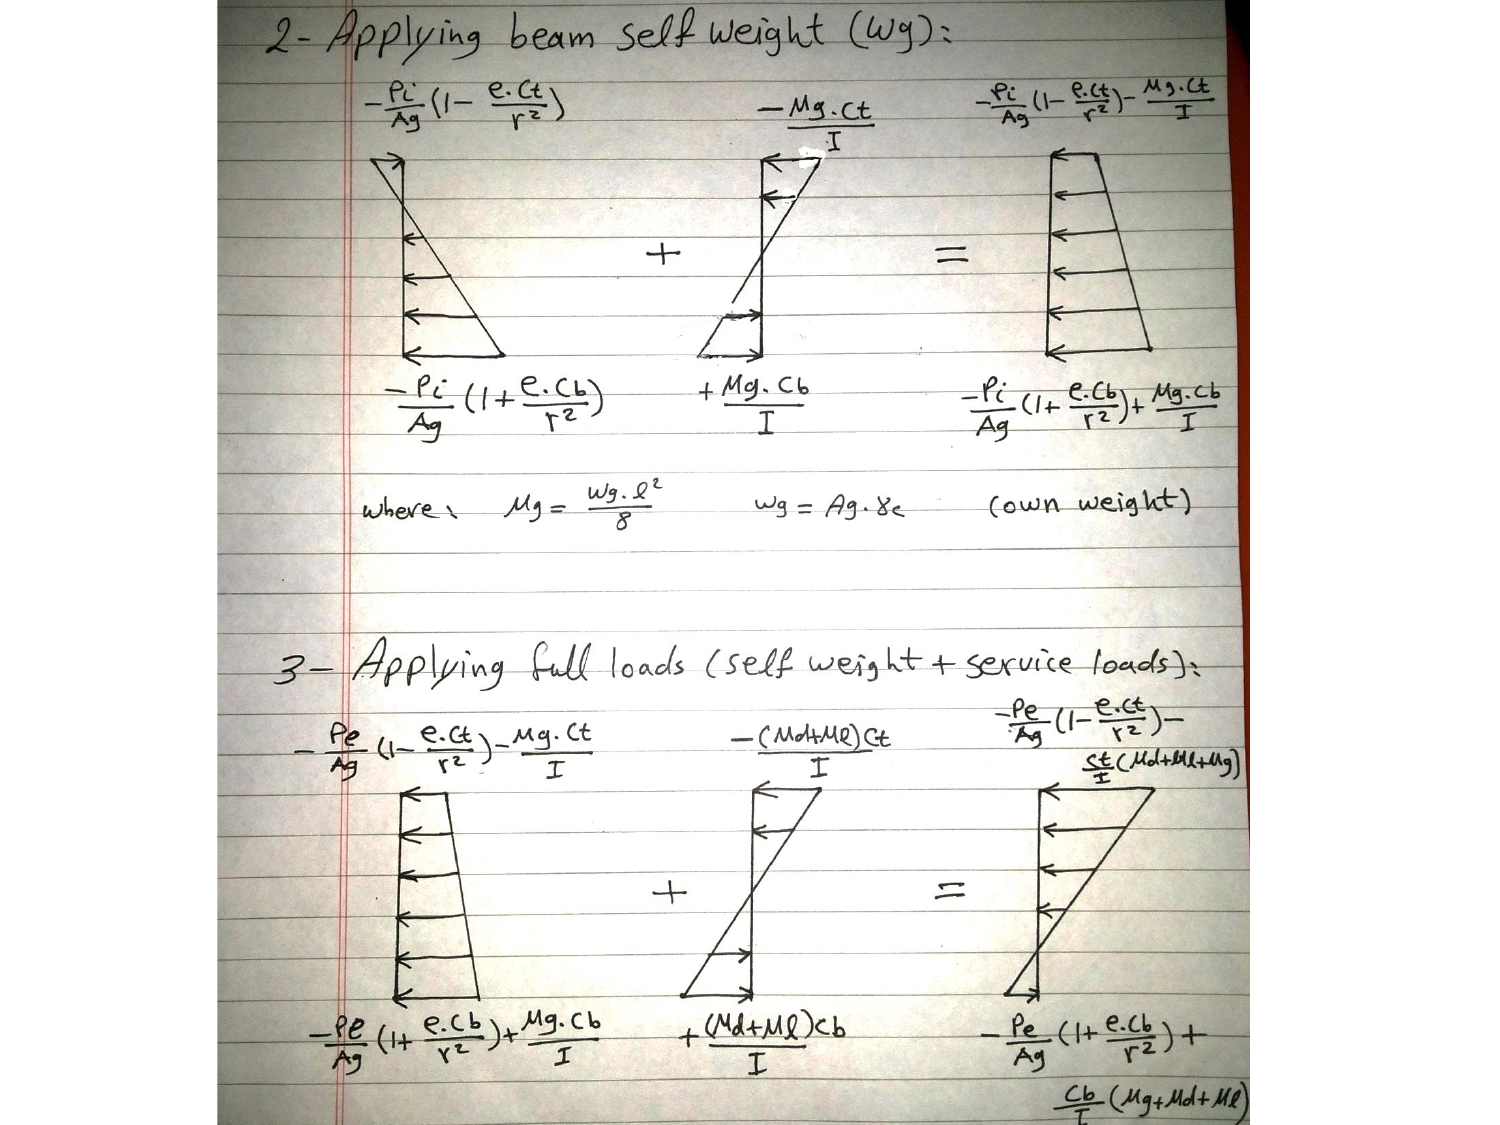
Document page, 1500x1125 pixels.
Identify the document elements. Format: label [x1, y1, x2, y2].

picture [216, 0, 1251, 1125]
